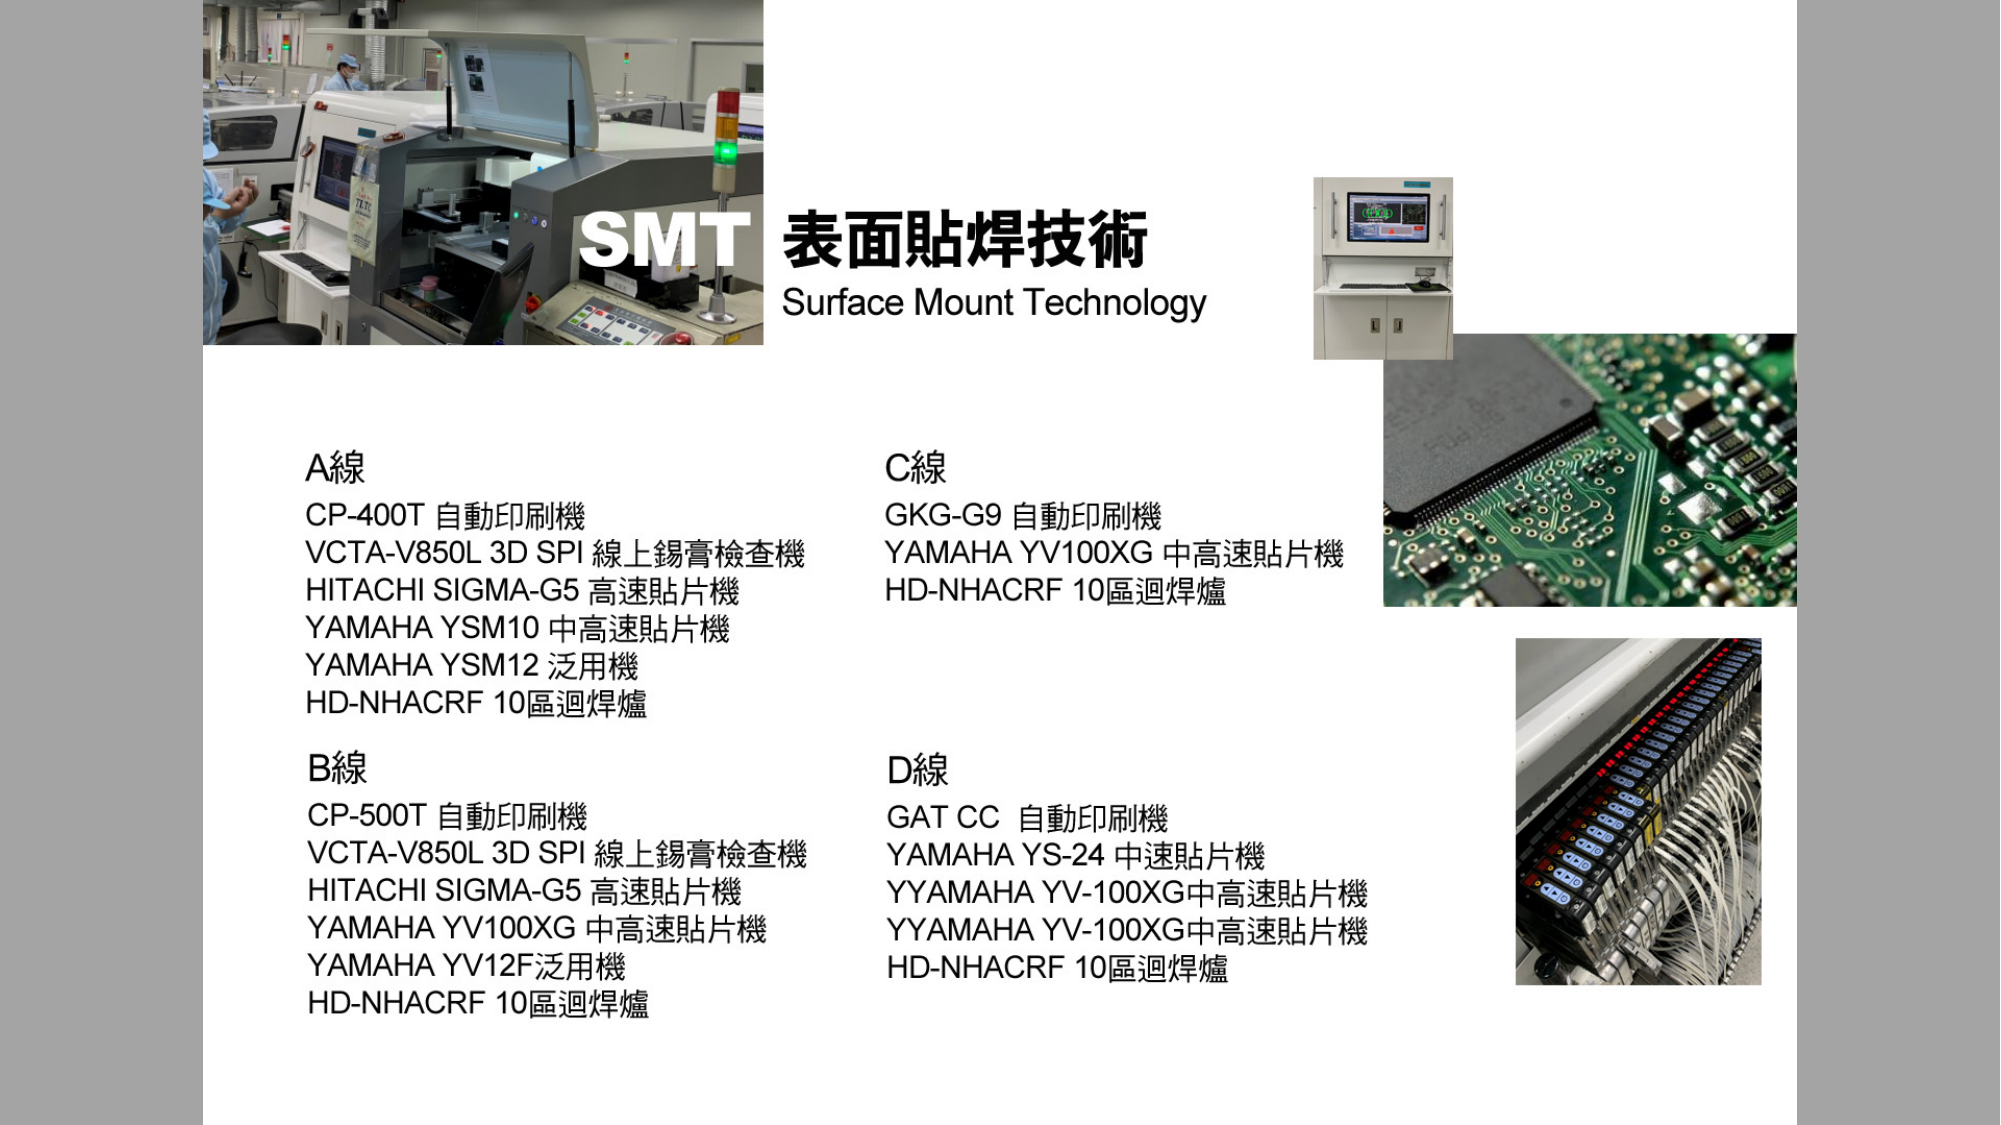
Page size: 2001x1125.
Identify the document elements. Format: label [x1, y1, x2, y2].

picture [203, 0, 1797, 1125]
